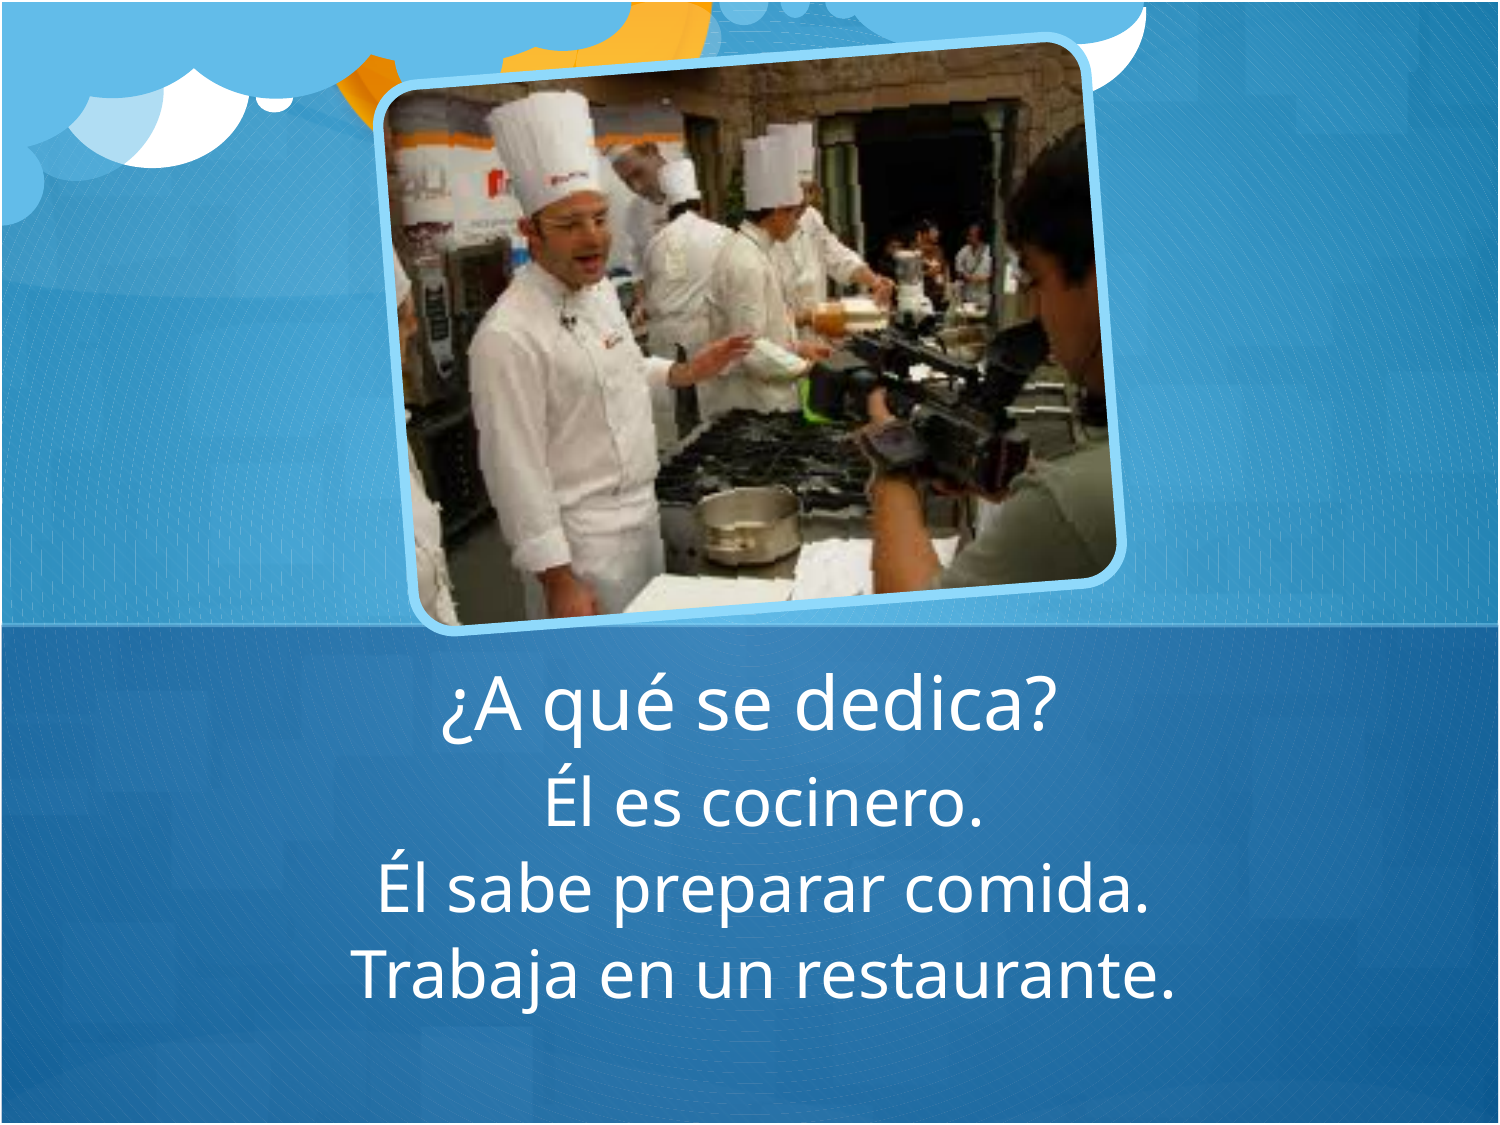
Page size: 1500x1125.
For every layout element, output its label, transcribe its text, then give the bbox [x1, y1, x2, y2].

title ¿A qué se dedica? [116, 634, 1383, 753]
list Él es cocinero. Él sabe preparar comida. Trabaja en un restaurante. [48, 752, 1480, 963]
picture [2, 628, 1498, 1123]
picture [2, 2, 1498, 625]
picture [691, 2, 894, 56]
